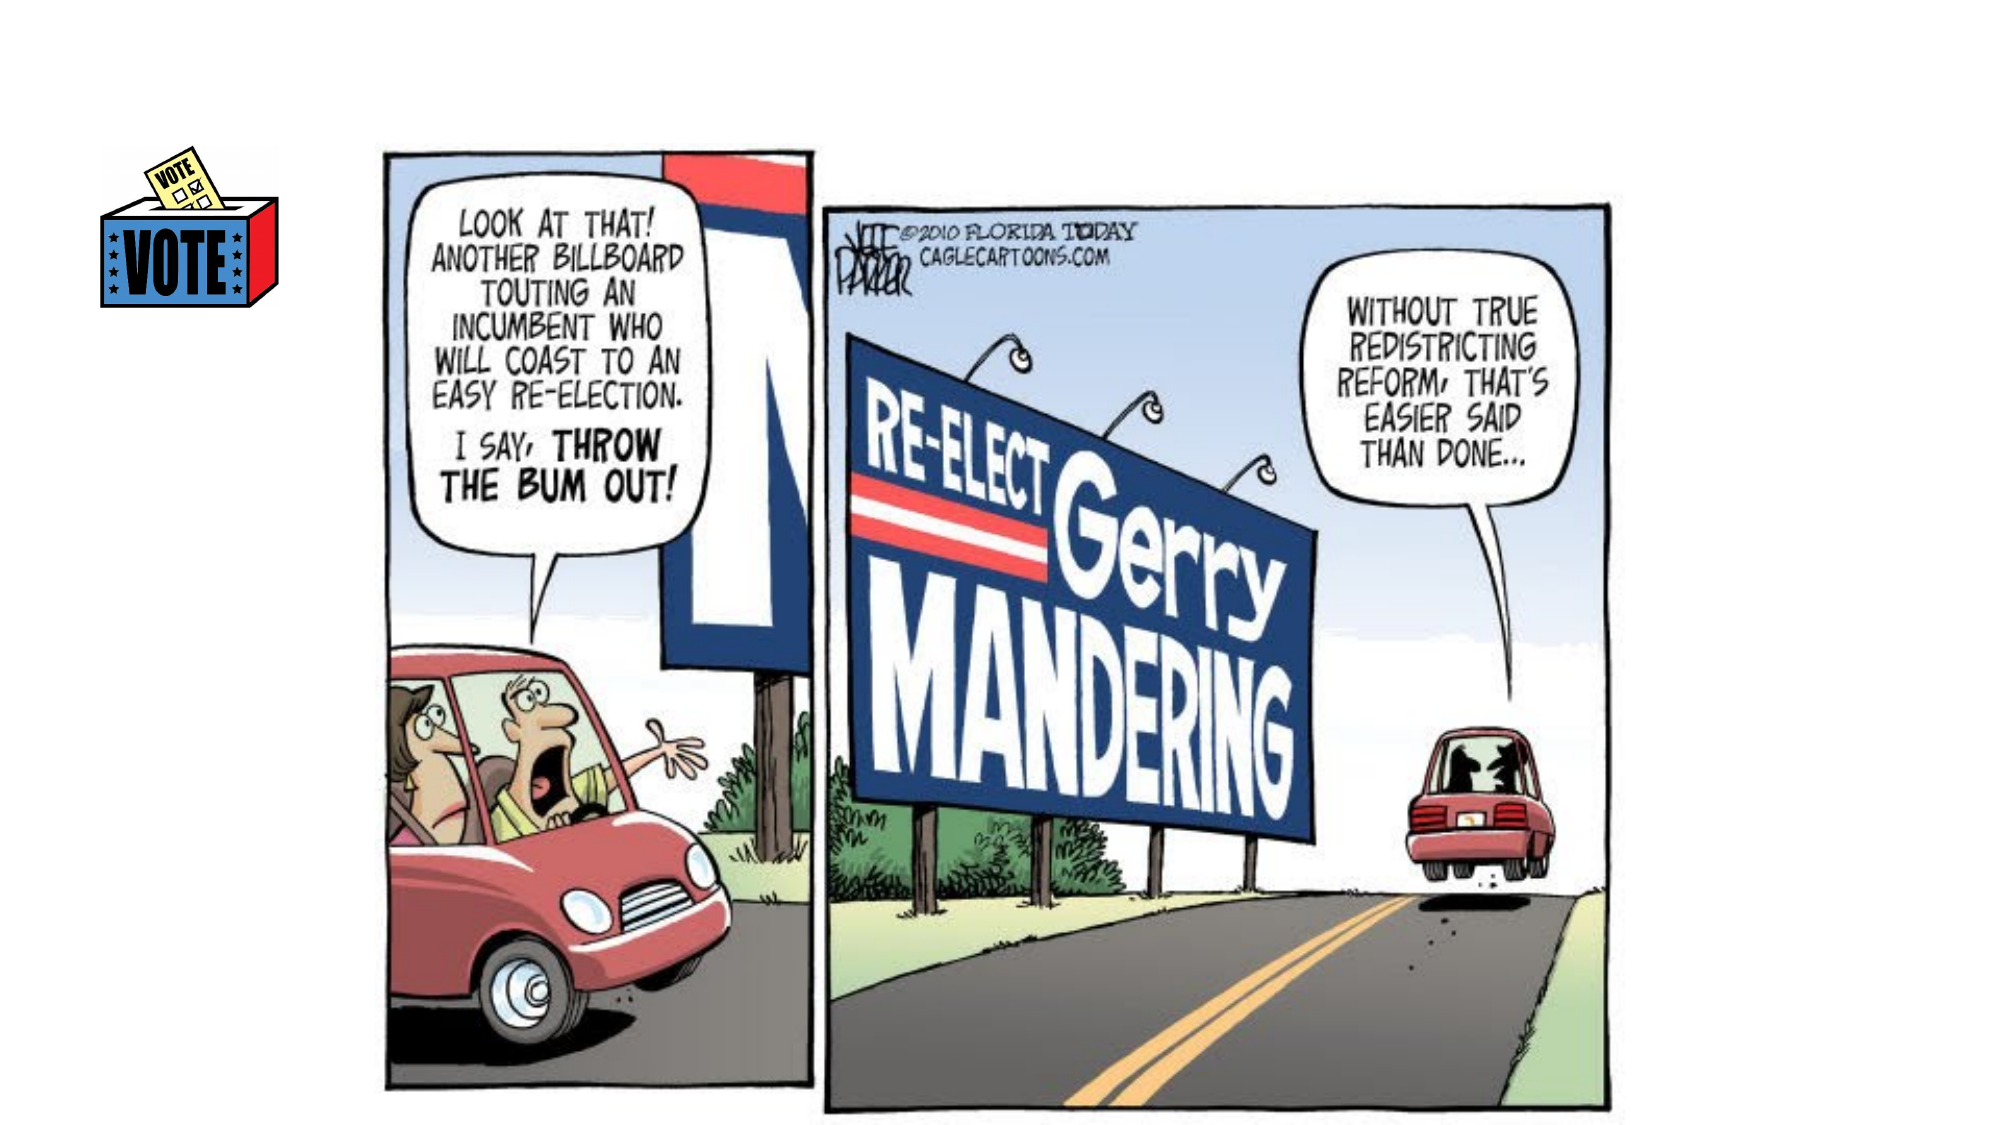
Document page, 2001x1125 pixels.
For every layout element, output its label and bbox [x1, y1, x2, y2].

picture [100, 145, 279, 309]
picture [374, 143, 1626, 1125]
